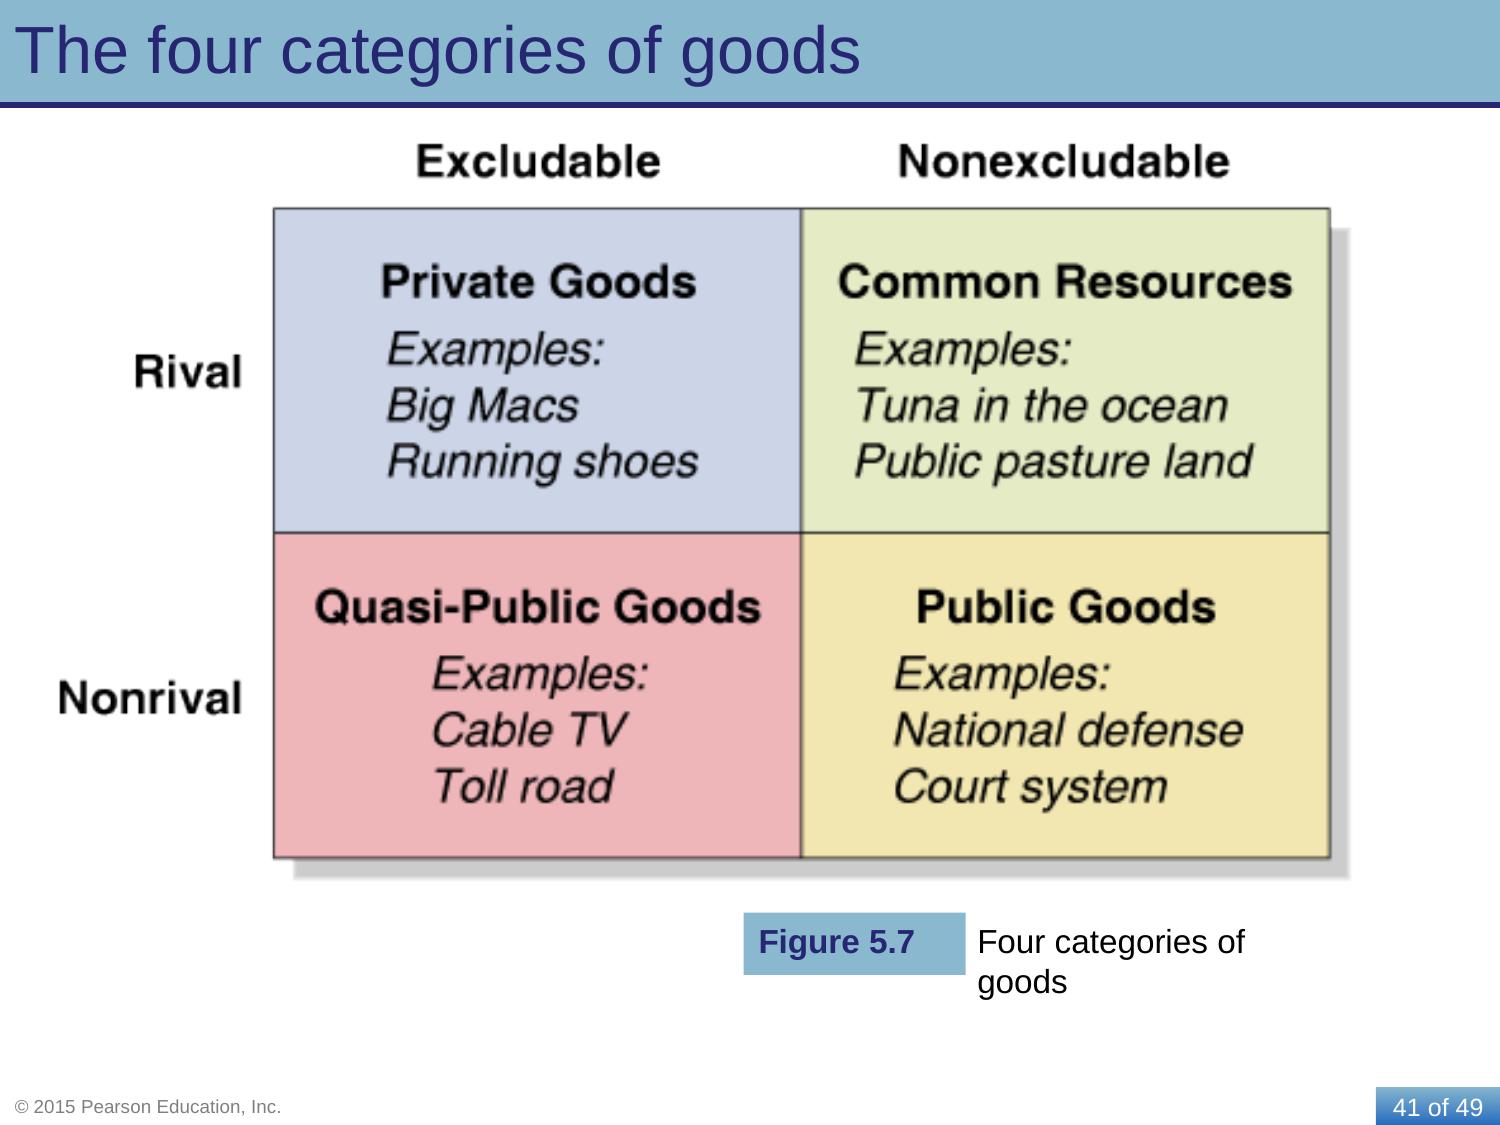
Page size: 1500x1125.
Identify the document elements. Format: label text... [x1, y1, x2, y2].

list Figure 5.7 [743, 912, 966, 975]
picture [44, 124, 1378, 901]
list Four categories of goods [962, 912, 1339, 987]
title The four categories of goods [0, 0, 1500, 105]
